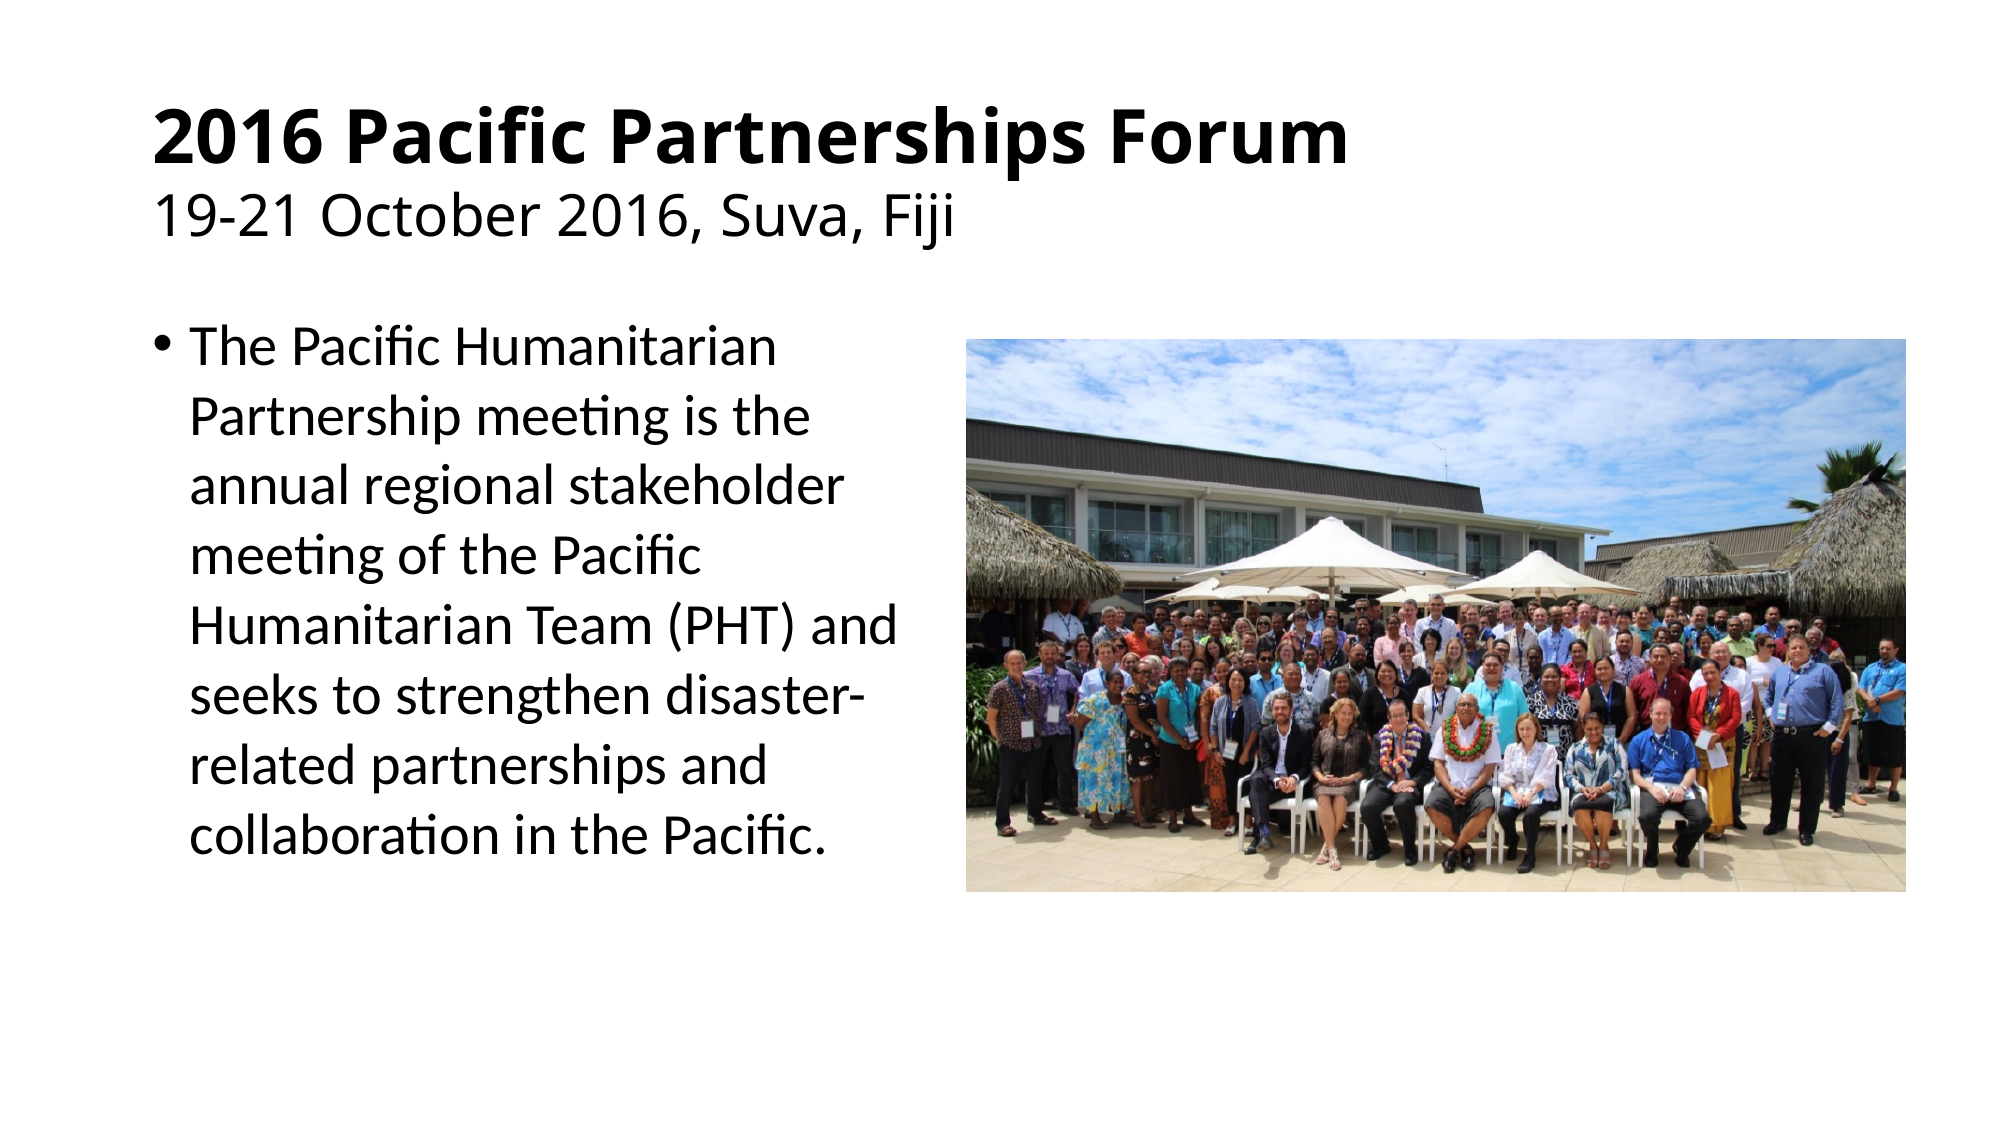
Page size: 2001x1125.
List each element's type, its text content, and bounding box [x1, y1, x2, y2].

list The Pacific Humanitarian Partnership meeting is the annual regional stakeholder meeting of the Pacific Humanitarian Team (PHT) and seeks to strengthen disaster-related partnerships and collaboration in the Pacific. [137, 299, 965, 1014]
title 2016 Pacific Partnerships Forum 19-21 October 2016, Suva, Fiji [137, 59, 1863, 278]
picture [966, 339, 1906, 892]
